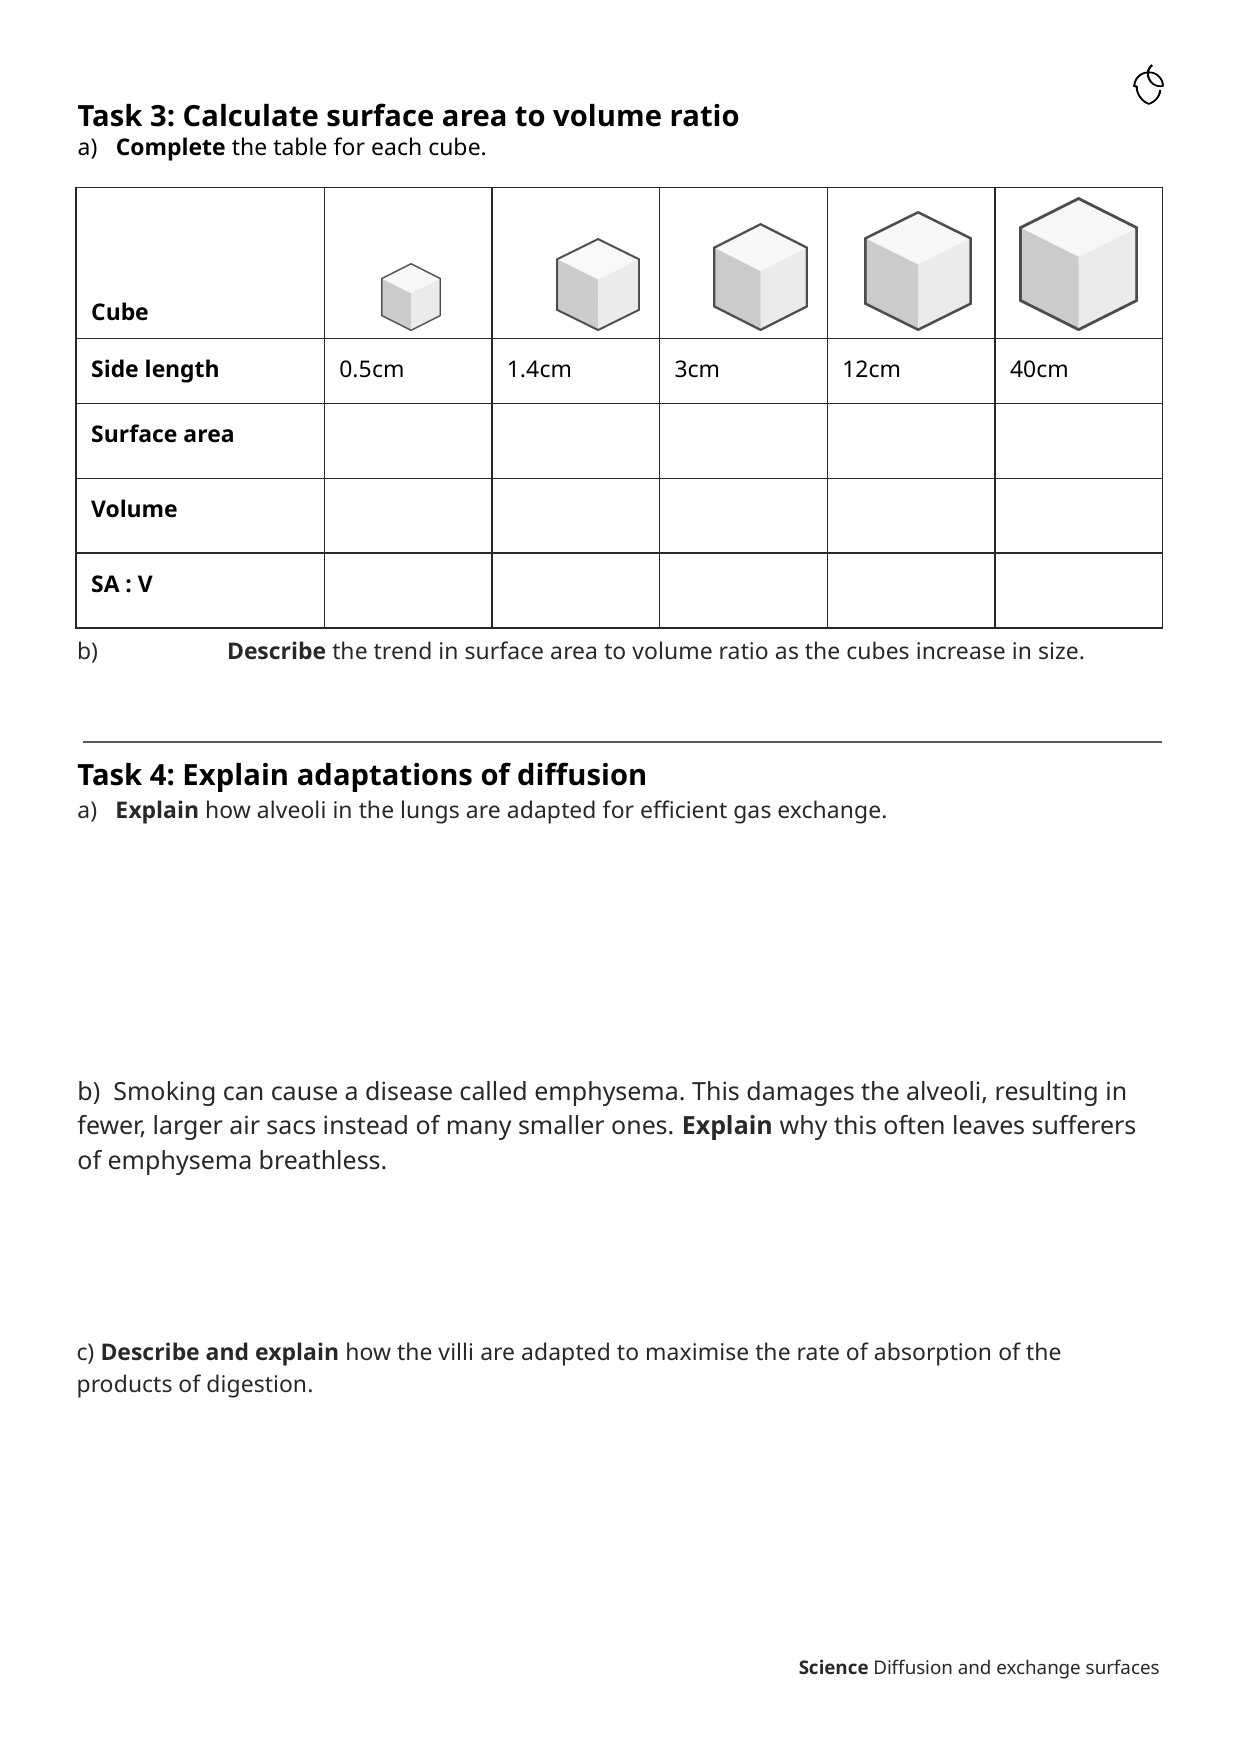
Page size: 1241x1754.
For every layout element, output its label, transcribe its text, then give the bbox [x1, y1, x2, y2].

text_box b) Describe the trend in surface area to volume ratio as the cubes increase in size. [77, 617, 1164, 680]
table_cell [996, 404, 1162, 478]
subtitle Science Diffusion and exchange surfaces [679, 1637, 1160, 1697]
table_header [660, 188, 827, 338]
table_cell [325, 404, 491, 478]
table_cell [493, 479, 659, 552]
table_cell 40cm [996, 339, 1162, 403]
table_cell [325, 554, 491, 617]
table_header Cube [77, 188, 324, 338]
table_cell [660, 479, 827, 552]
table_cell SA : V [77, 554, 324, 617]
picture [864, 211, 972, 331]
table_cell [828, 554, 994, 617]
table_cell 1.4cm [493, 339, 659, 403]
table_header [325, 188, 491, 338]
table_header [493, 188, 659, 338]
table_cell [660, 554, 827, 617]
table_cell [828, 479, 994, 552]
table_cell [325, 479, 491, 552]
text_box Task 4: Explain adaptations of diffusion a) Explain how alveoli in the lungs are adapted for efficient gas exchange. [77, 741, 1164, 838]
picture [381, 263, 441, 331]
table_cell [493, 554, 659, 617]
table_header [828, 188, 994, 338]
table_header [996, 188, 1162, 338]
table_cell [828, 404, 994, 478]
table_cell 12cm [828, 339, 994, 403]
text_box Task 3: Calculate surface area to volume ratio a) Complete the table for each cube. [77, 82, 1165, 176]
picture [1019, 197, 1139, 331]
picture [1133, 64, 1164, 82]
picture [556, 237, 640, 331]
text_box b) Smoking can cause a disease called emphysema. This damages the alveoli, resulting in fewer, larger air sacs instead of many smaller ones. Explain why this often leaves sufferers of emphysema breathless. [77, 1056, 1164, 1190]
table_cell Volume [77, 479, 324, 552]
table_cell [493, 404, 659, 478]
table_cell Surface area [77, 404, 324, 478]
text_box c) Describe and explain how the villi are adapted to maximise the rate of absorption of the products of digestion. [76, 1318, 1164, 1412]
table_cell [996, 479, 1162, 552]
table_cell 3cm [660, 339, 827, 403]
table_cell [660, 404, 827, 478]
picture [713, 223, 808, 331]
table_cell Side length [77, 339, 324, 403]
table_cell 0.5cm [325, 339, 491, 403]
table_cell [996, 554, 1162, 617]
